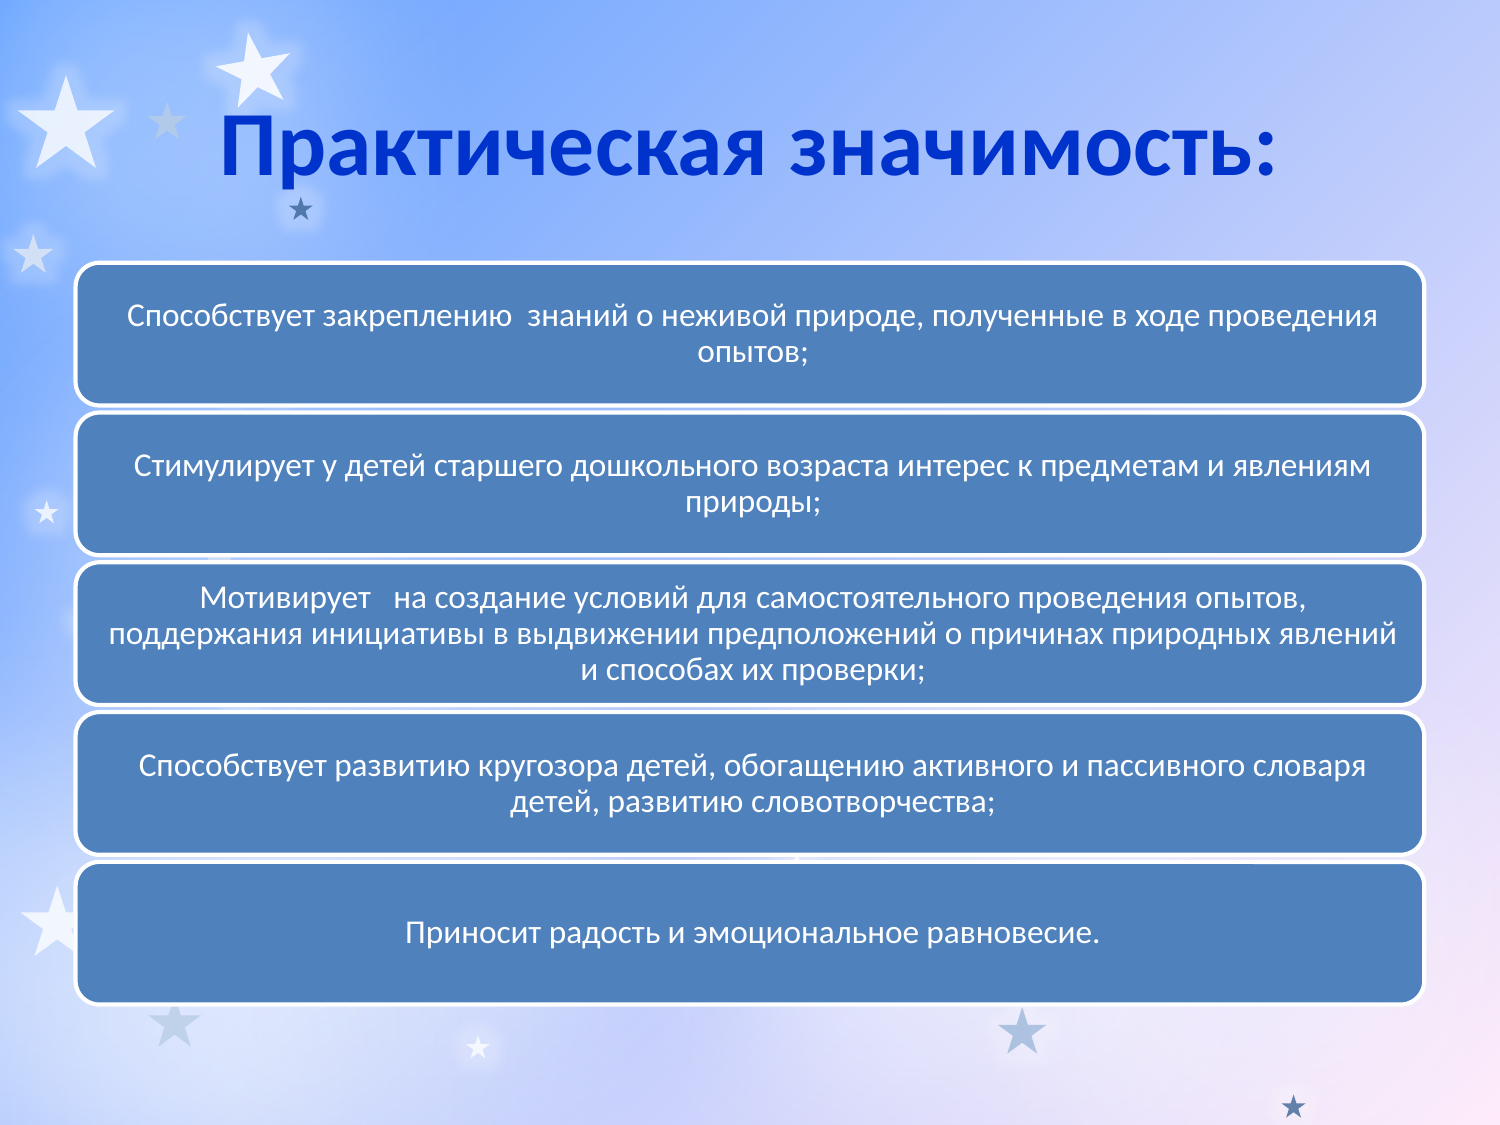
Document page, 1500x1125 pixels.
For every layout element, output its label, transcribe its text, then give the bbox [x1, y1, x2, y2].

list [74, 262, 1426, 1006]
title Практическая значимость: [75, 45, 1425, 233]
